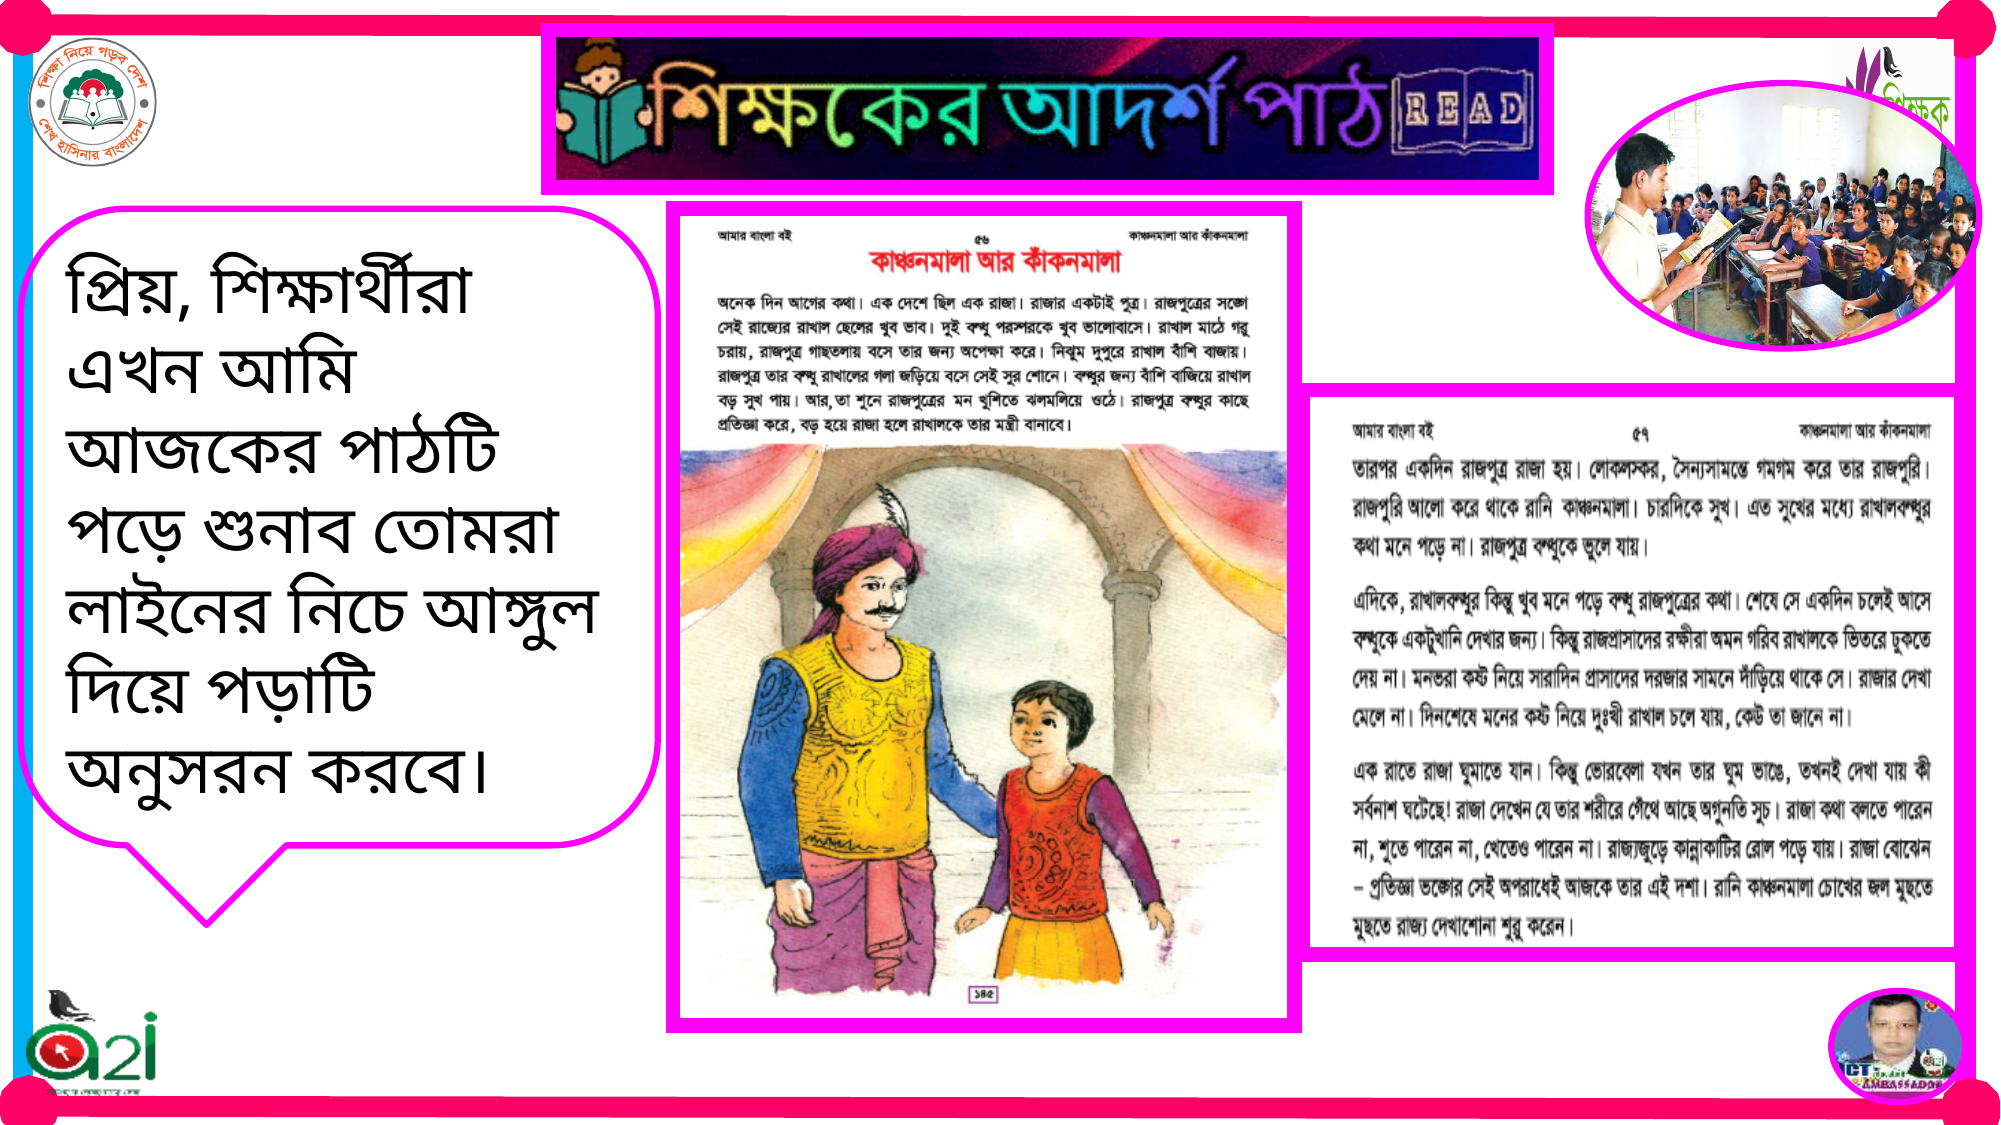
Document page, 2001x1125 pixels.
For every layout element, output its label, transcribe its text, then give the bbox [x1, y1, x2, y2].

picture [28, 37, 157, 167]
text_box প্রিয়, শিক্ষার্থীরা এখন আমি আজকের পাঠটি পড়ে শুনাব তোমরা লাইনের নিচে আঙ্গুল দিয়ে পড়াটি অনুসরন করবে। [20, 208, 658, 925]
picture [1835, 995, 1962, 1099]
picture [1587, 39, 1980, 349]
picture [680, 215, 1288, 1019]
picture [1309, 397, 1954, 948]
picture [26, 990, 157, 1096]
picture [555, 37, 1540, 181]
picture [18, 262, 33, 793]
